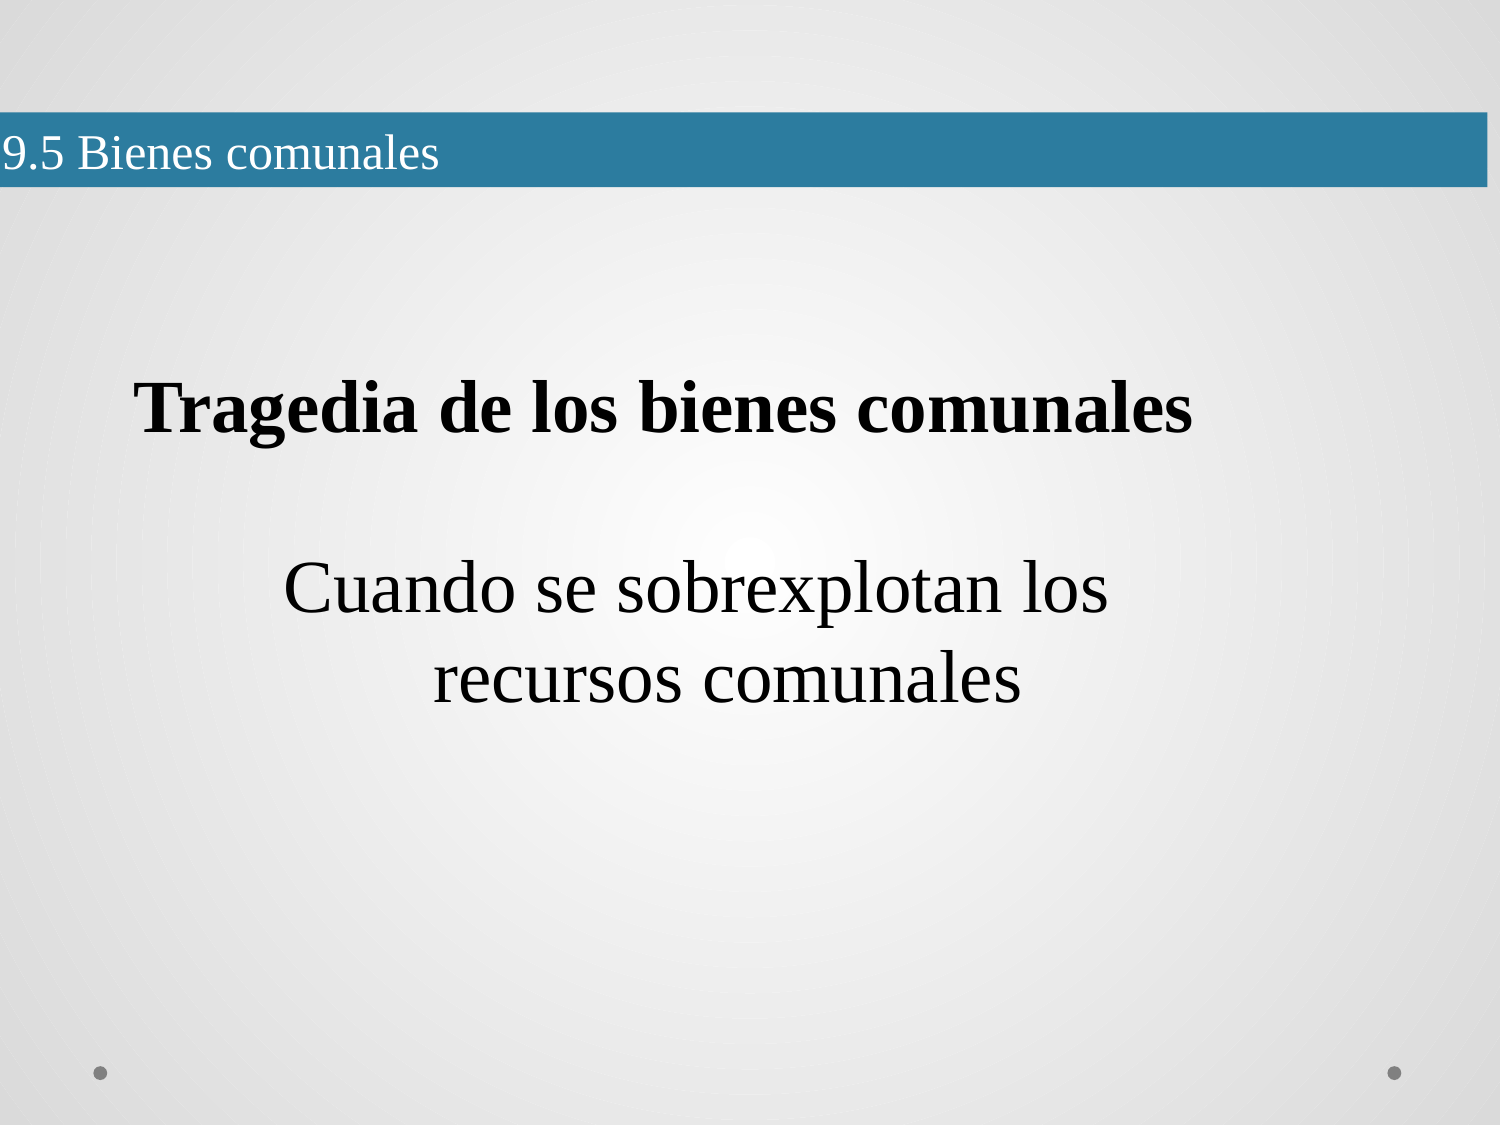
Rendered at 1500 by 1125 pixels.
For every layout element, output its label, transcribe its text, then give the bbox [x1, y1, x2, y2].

text_box Tragedia de los bienes comunales Cuando se sobrexplotan los recursos comunales [118, 349, 1382, 725]
text_box 9.5 Bienes comunales [0, 112, 1488, 188]
